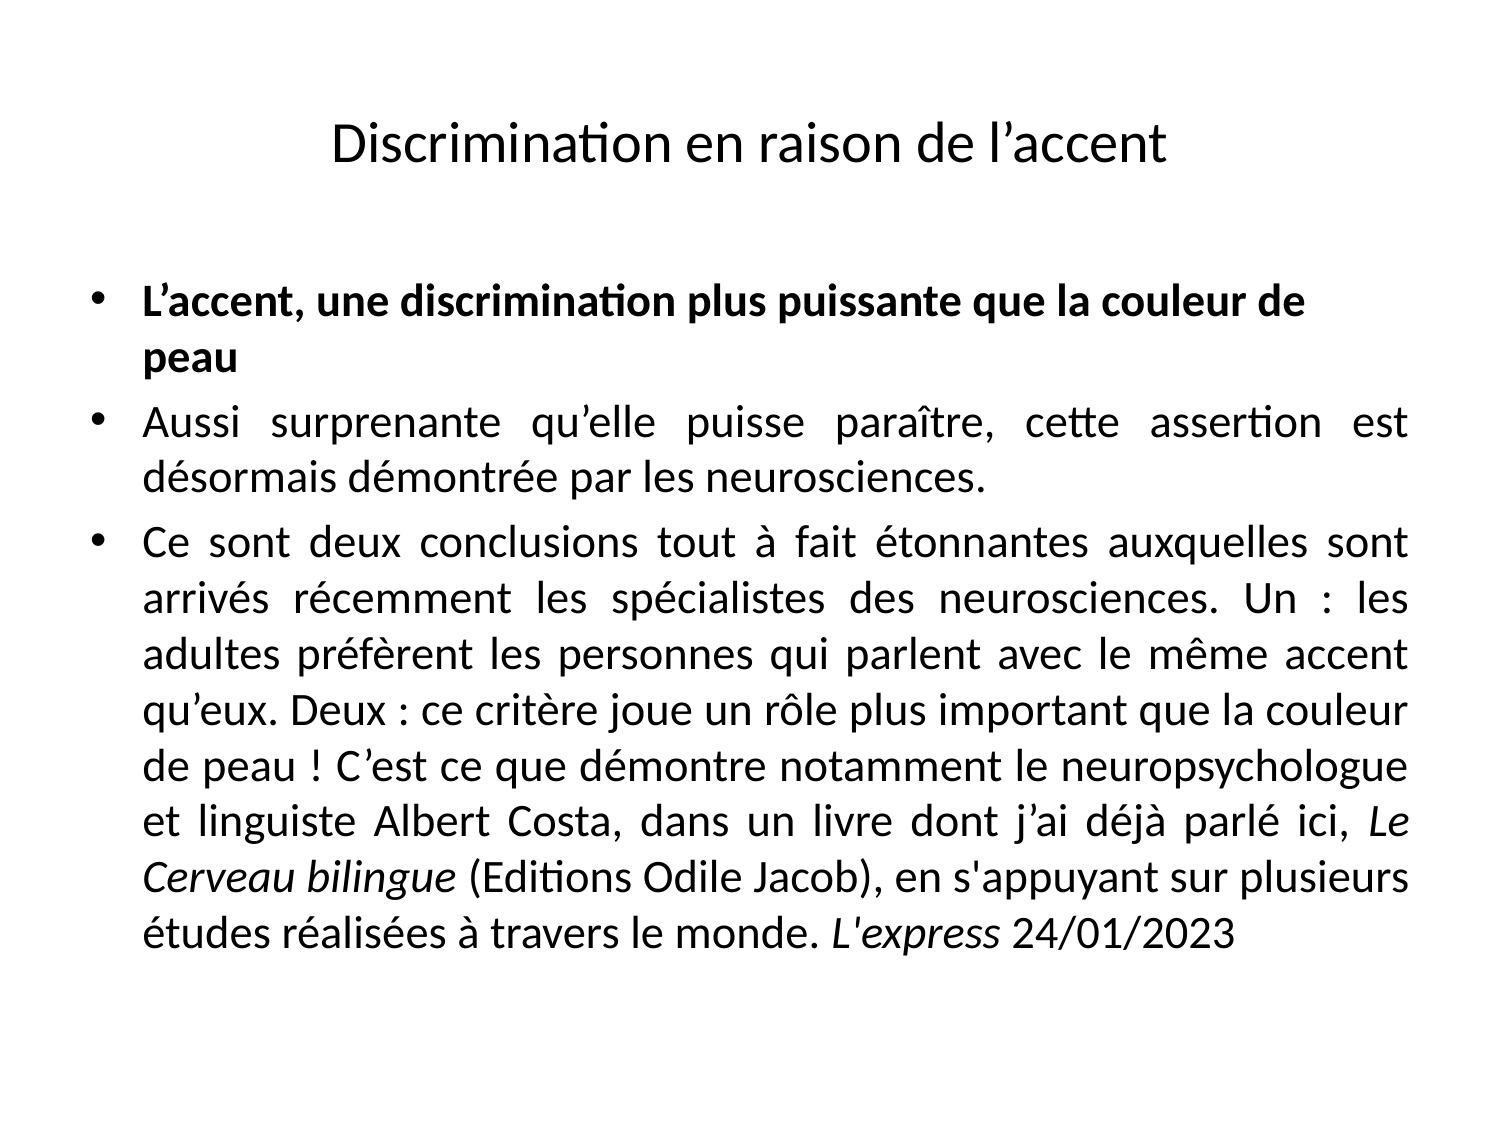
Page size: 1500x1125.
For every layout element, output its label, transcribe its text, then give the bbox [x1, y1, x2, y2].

list L’accent, une discrimination plus puissante que la couleur de peau Aussi surprenante qu’elle puisse paraître, cette assertion est désormais démontrée par les neurosciences. Ce sont deux conclusions tout à fait étonnantes auxquelles sont arrivés récemment les spécialistes des neurosciences. Un : les adultes préfèrent les personnes qui parlent avec le même accent qu’eux. Deux : ce critère joue un rôle plus important que la couleur de peau ! C’est ce que démontre notamment le neuropsychologue et linguiste Albert Costa, dans un livre dont j’ai déjà parlé ici, Le Cerveau bilingue (Editions Odile Jacob), en s'appuyant sur plusieurs études réalisées à travers le monde. L'express 24/01/2023 [75, 262, 1425, 1005]
title Discrimination en raison de l’accent [75, 45, 1425, 233]
